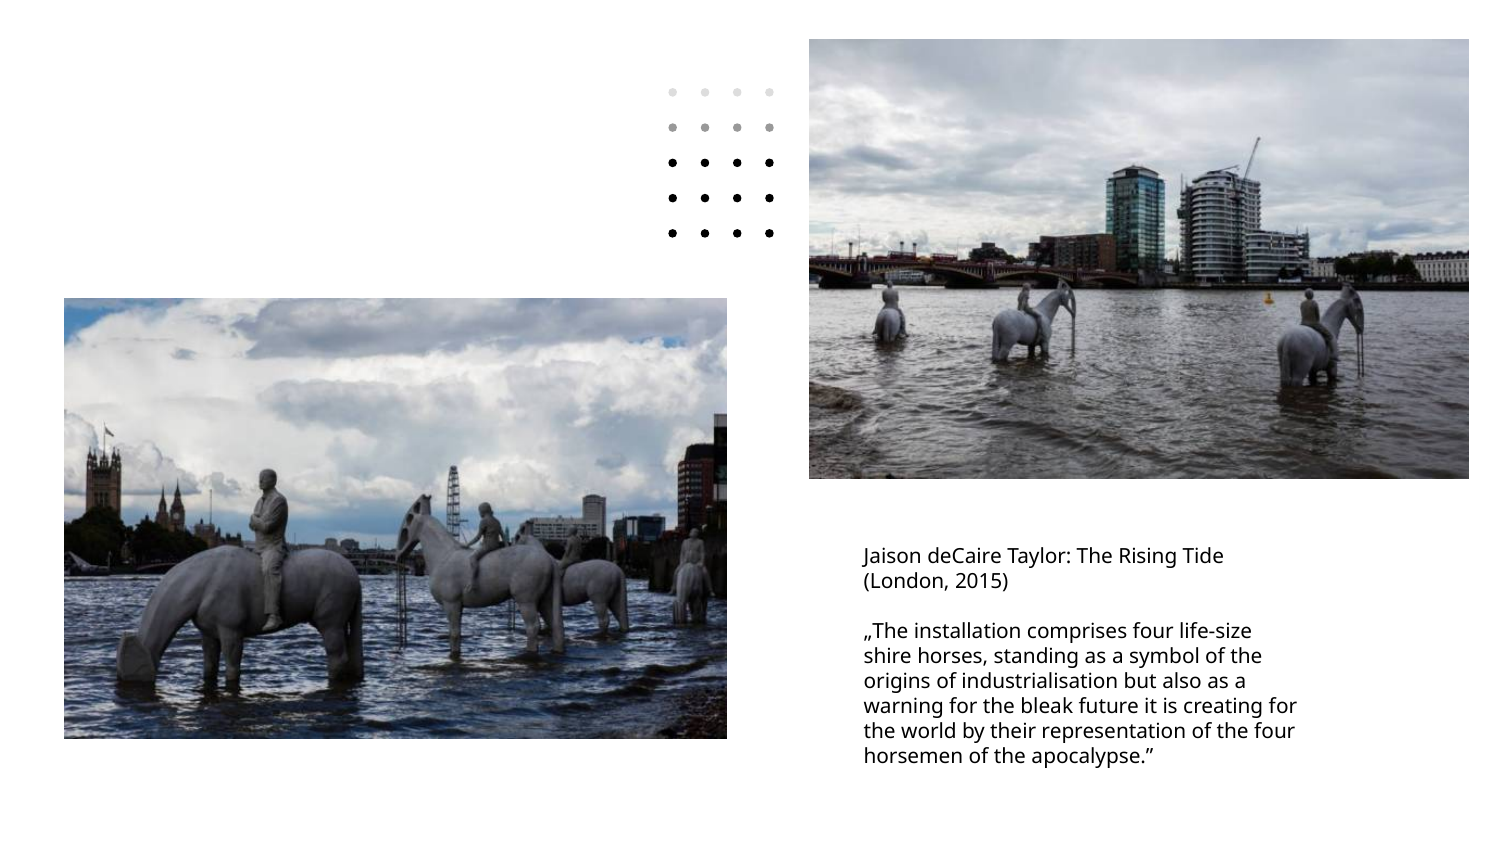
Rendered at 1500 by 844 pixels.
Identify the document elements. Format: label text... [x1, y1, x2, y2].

picture [64, 87, 727, 757]
picture [808, 39, 1469, 479]
subtitle Jaison deCaire Taylor: The Rising Tide (London, 2015) „The installation comprises four life-size shire horses, standing as a symbol of the origins of industrialisation but also as a warning for the bleak future it is creating for the world by their representation of the four horsemen of the apocalypse.” [773, 528, 1318, 729]
